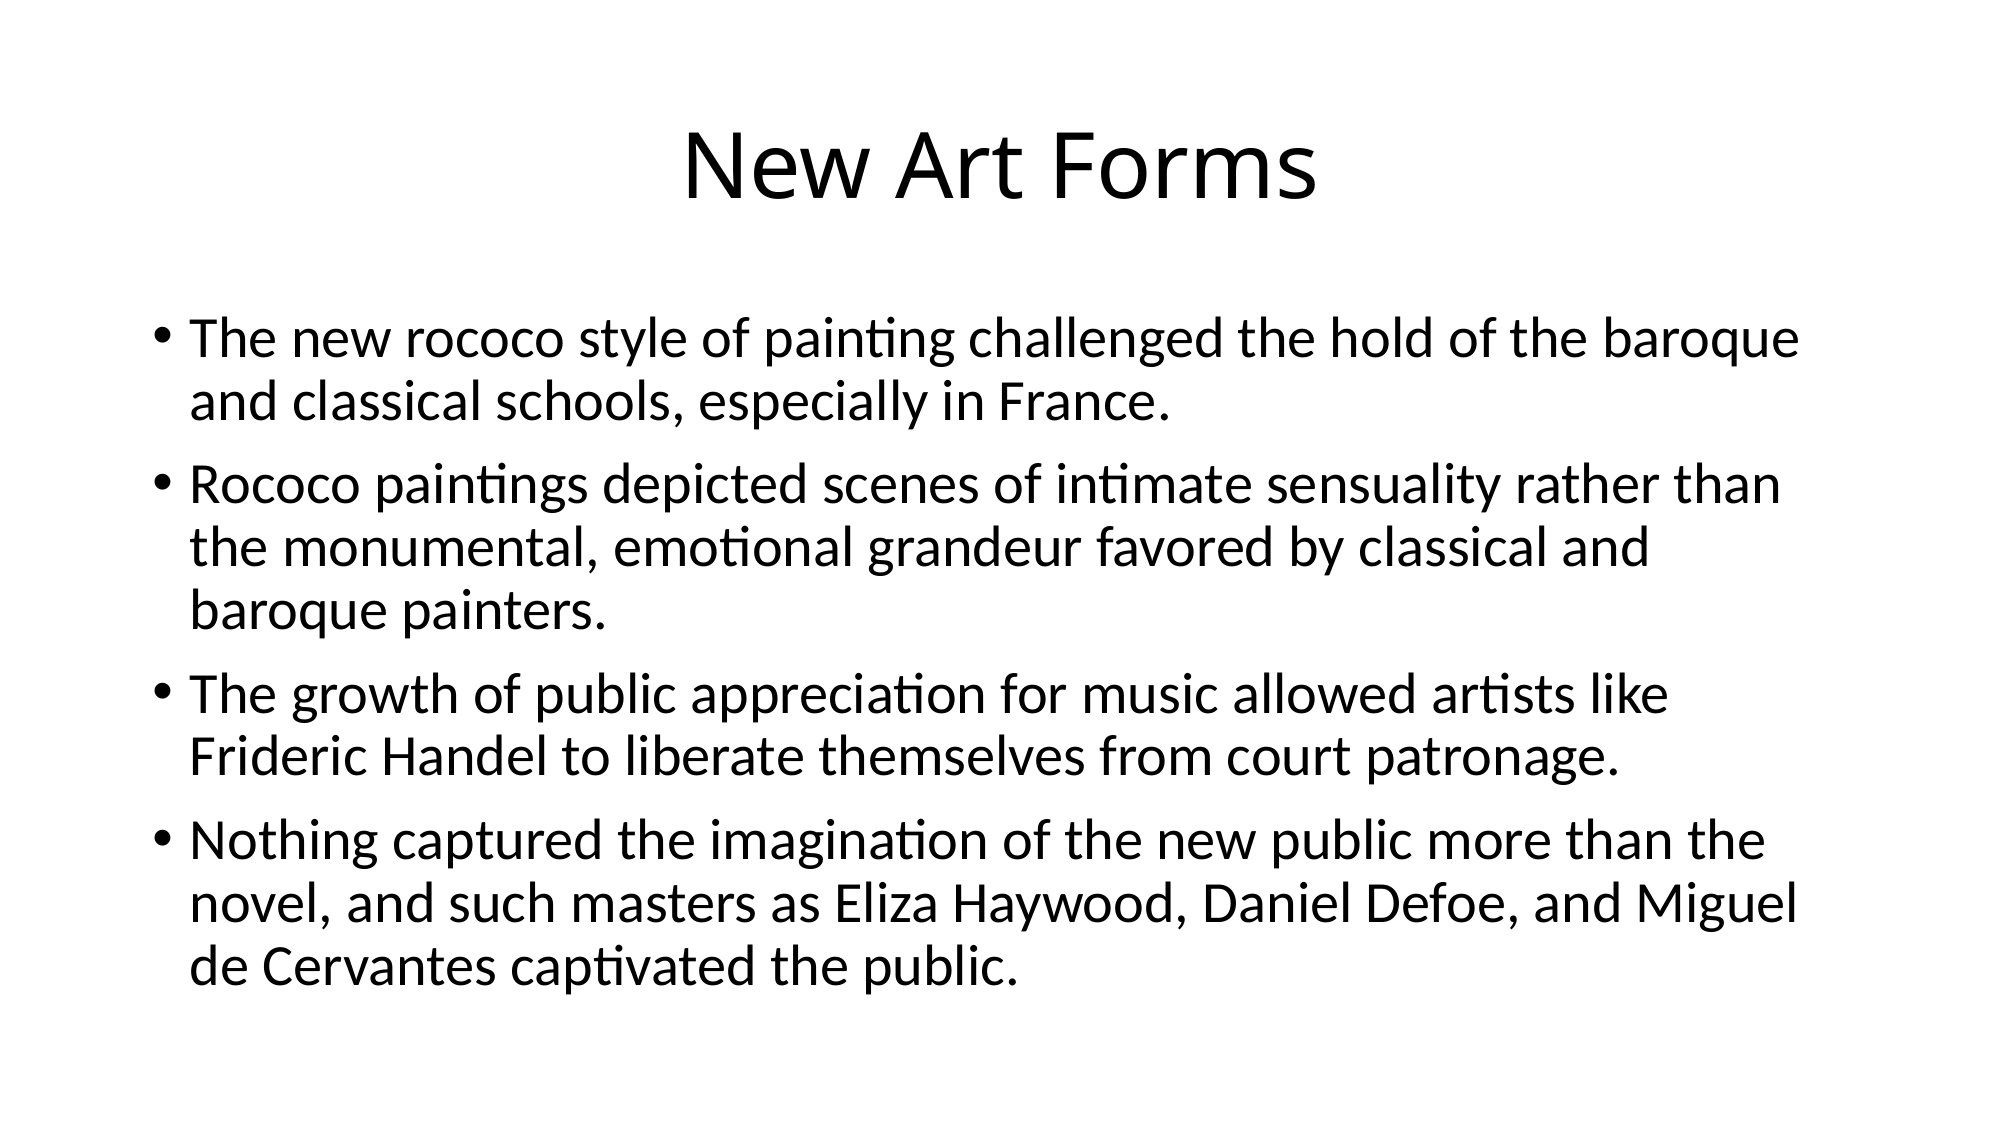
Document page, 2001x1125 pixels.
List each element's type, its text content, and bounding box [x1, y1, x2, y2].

list The new rococo style of painting challenged the hold of the baroque and classical schools, especially in France. Rococo paintings depicted scenes of intimate sensuality rather than the monumental, emotional grandeur favored by classical and baroque painters. The growth of public appreciation for music allowed artists like Frideric Handel to liberate themselves from court patronage. Nothing captured the imagination of the new public more than the novel, and such masters as Eliza Haywood, Daniel Defoe, and Miguel de Cervantes captivated the public. [137, 299, 1863, 1014]
title New Art Forms [137, 59, 1863, 278]
